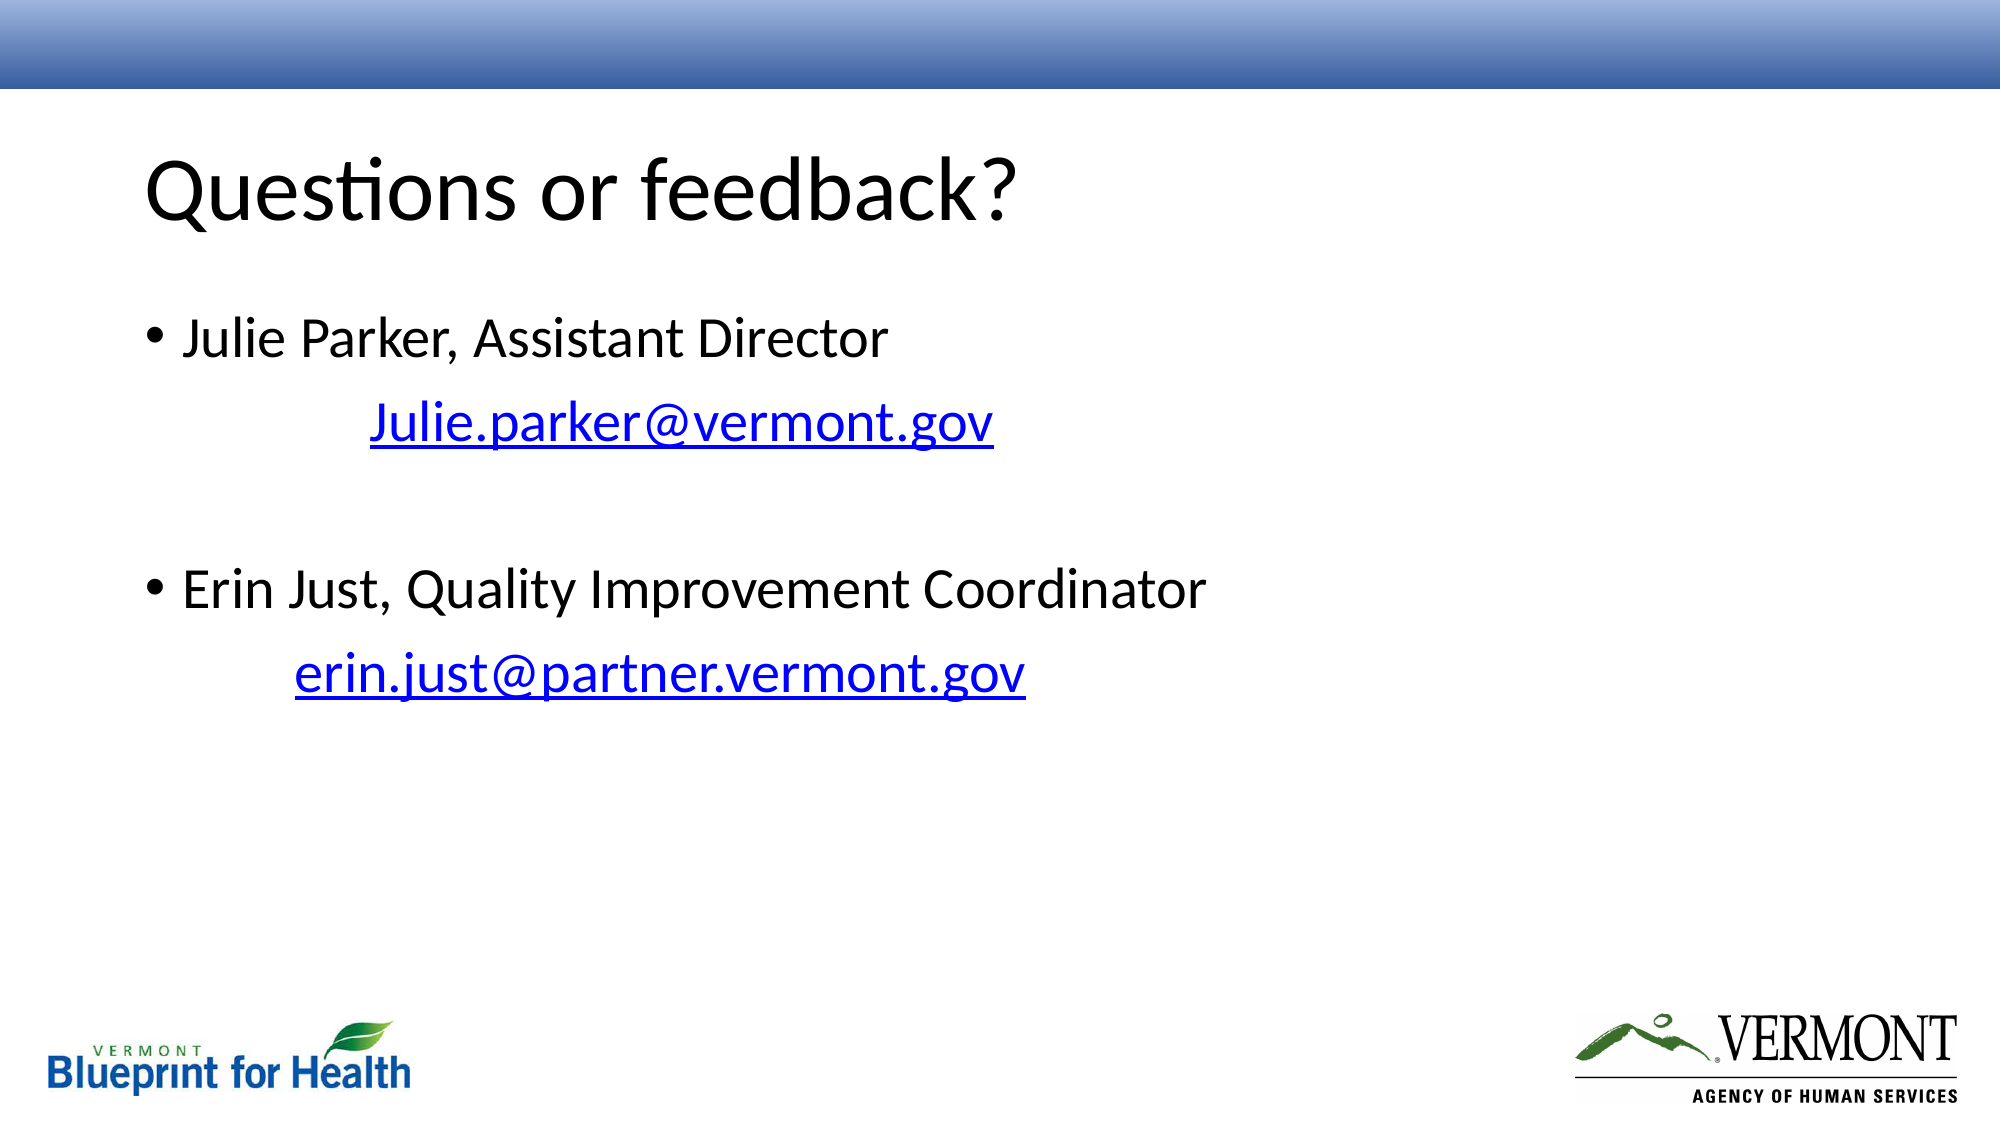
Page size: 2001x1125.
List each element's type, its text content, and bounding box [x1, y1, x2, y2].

picture [1575, 1013, 1957, 1103]
picture [48, 1020, 410, 1096]
title Questions or feedback? [136, 103, 1863, 278]
list Julie Parker, Assistant Director Julie.parker@vermont.gov Erin Just, Quality Improvement Coordinator erin.just@partner.vermont.gov [136, 298, 1863, 1014]
